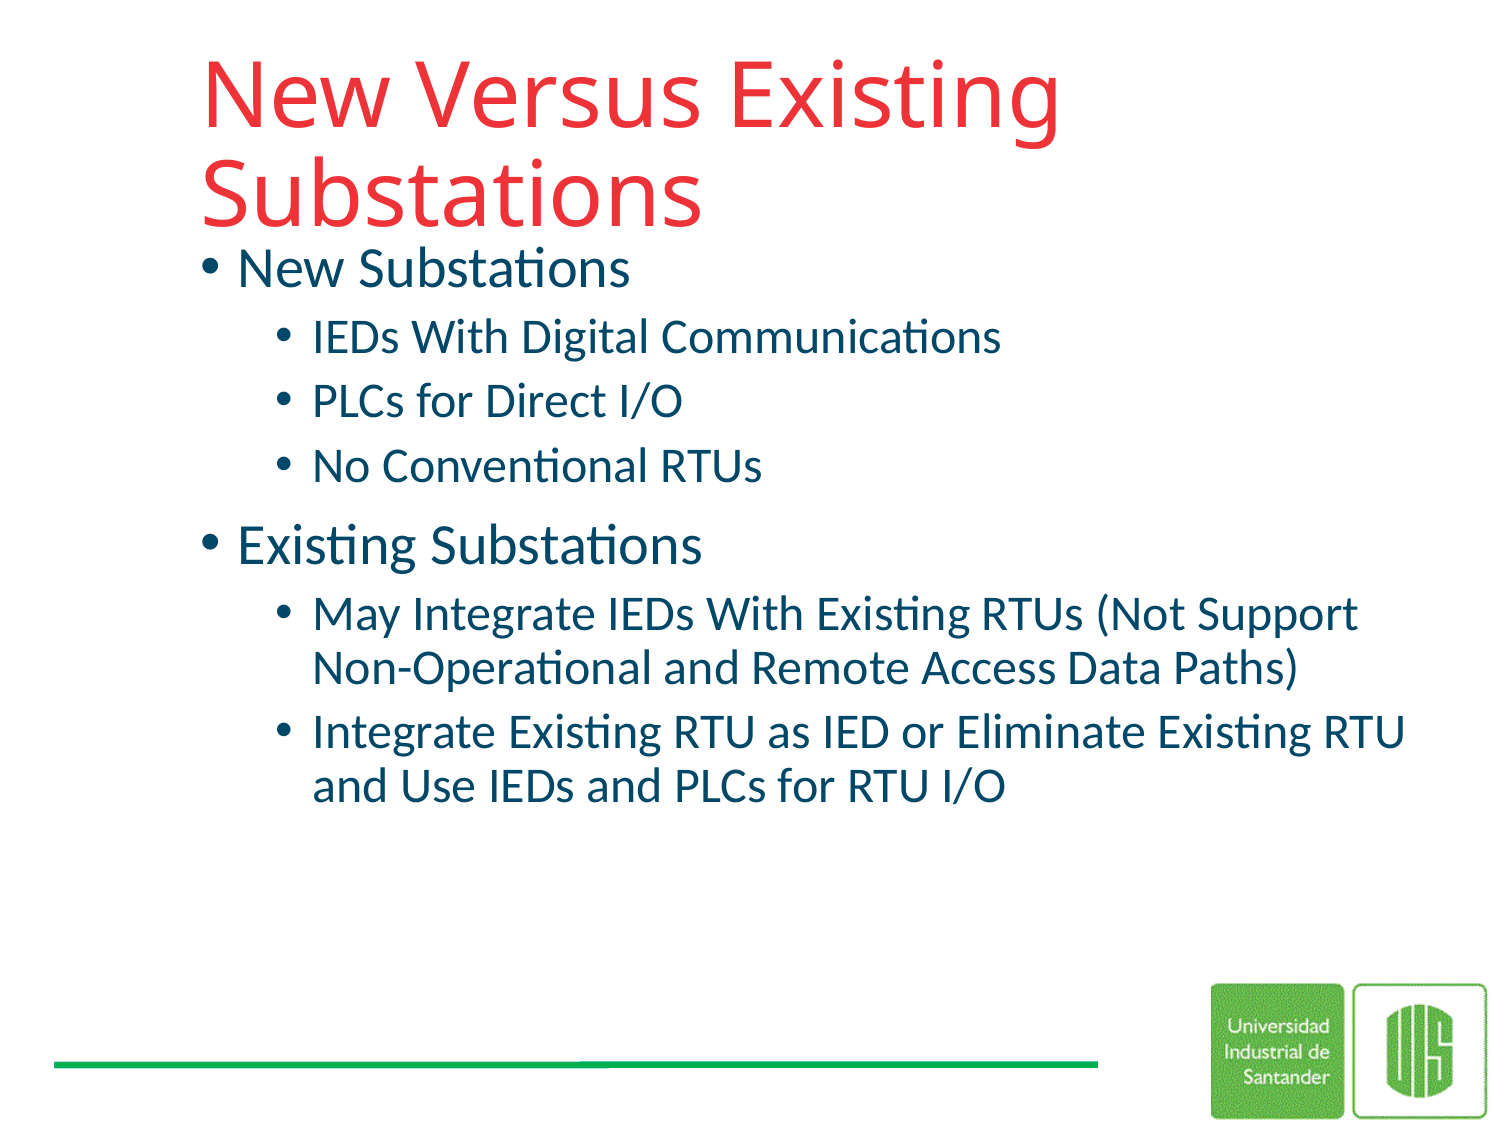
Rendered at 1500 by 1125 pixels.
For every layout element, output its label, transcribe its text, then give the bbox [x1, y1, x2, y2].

title New Versus Existing Substations [185, 66, 1448, 229]
picture [1211, 980, 1493, 1125]
list New Substations IEDs With Digital Communications PLCs for Direct I/O No Conventional RTUs Existing Substations May Integrate IEDs With Existing RTUs (Not Support Non-Operational and Remote Access Data Paths) Integrate Existing RTU as IED or Eliminate Existing RTU and Use IEDs and PLCs for RTU I/O [185, 229, 1448, 1093]
